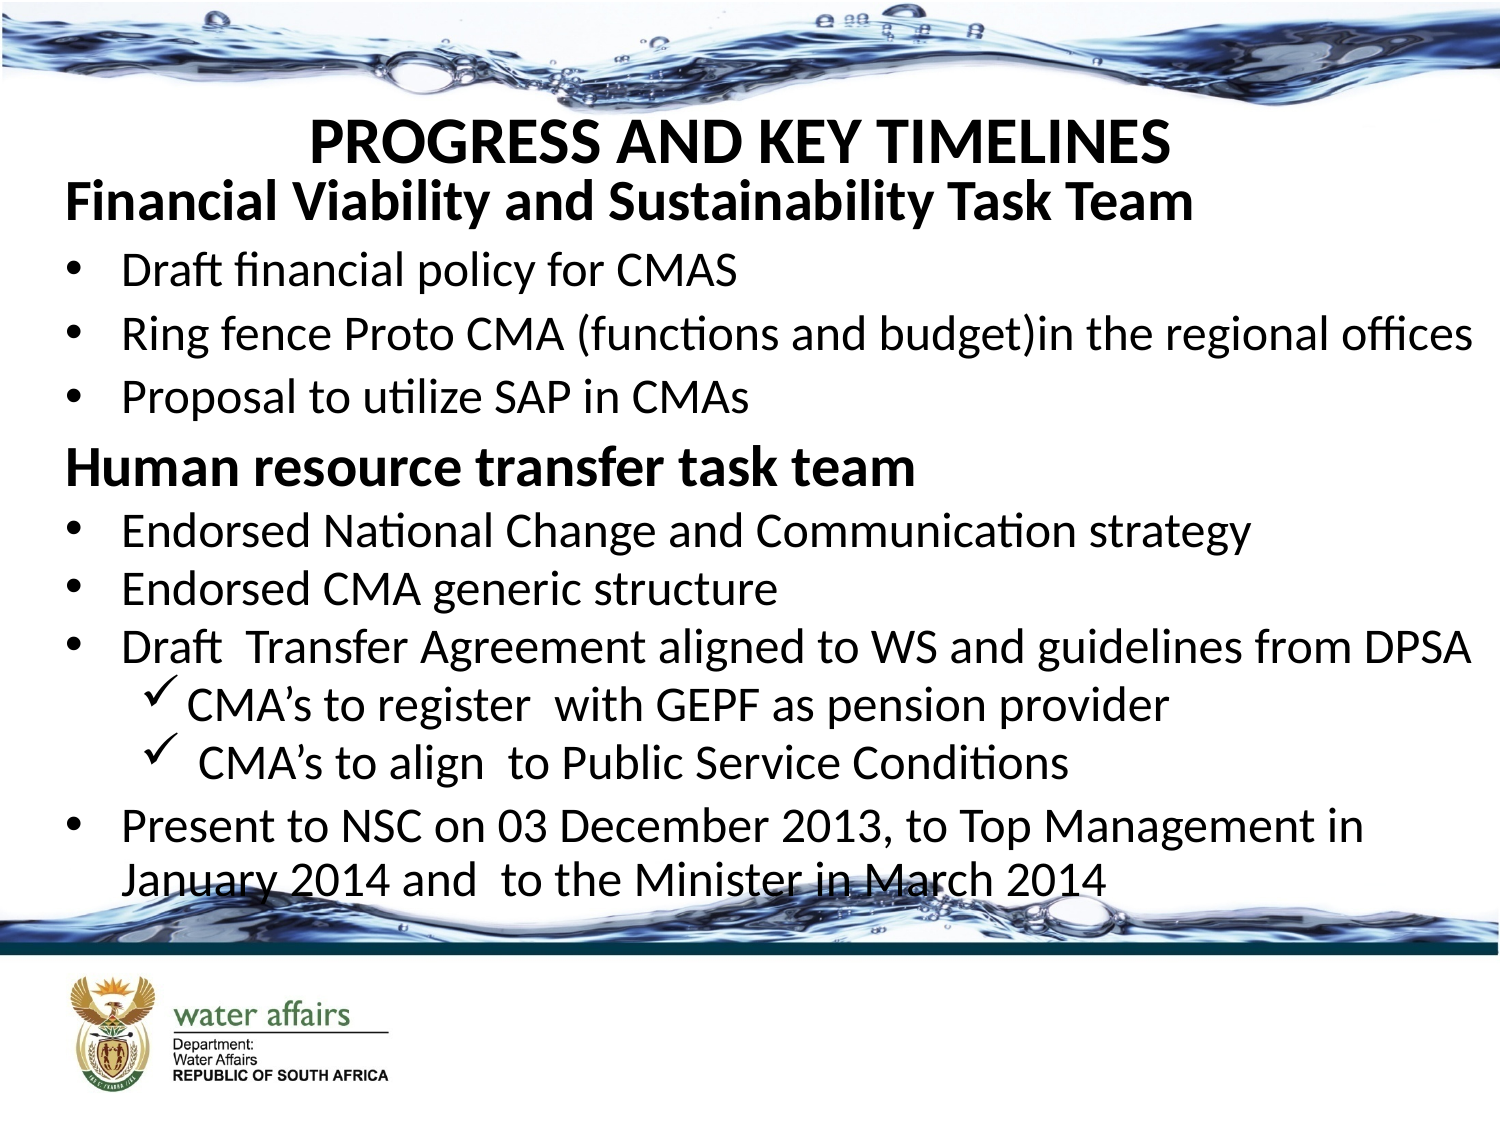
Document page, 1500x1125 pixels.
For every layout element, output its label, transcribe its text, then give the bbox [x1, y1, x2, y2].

list Financial Viability and Sustainability Task Team Draft financial policy for CMAS Ring fence Proto CMA (functions and budget)in the regional offices Proposal to utilize SAP in CMAs Human resource transfer task team Endorsed National Change and Communication strategy Endorsed CMA generic structure Draft Transfer Agreement aligned to WS and guidelines from DPSA CMA’s to register with GEPF as pension provider CMA’s to align to Public Service Conditions Present to NSC on 03 December 2013, to Top Management in January 2014 and to the Minister in March 2014 [49, 162, 1500, 906]
picture [0, 2, 1500, 1123]
text_box PROGRESS AND KEY TIMELINES [74, 37, 1425, 163]
